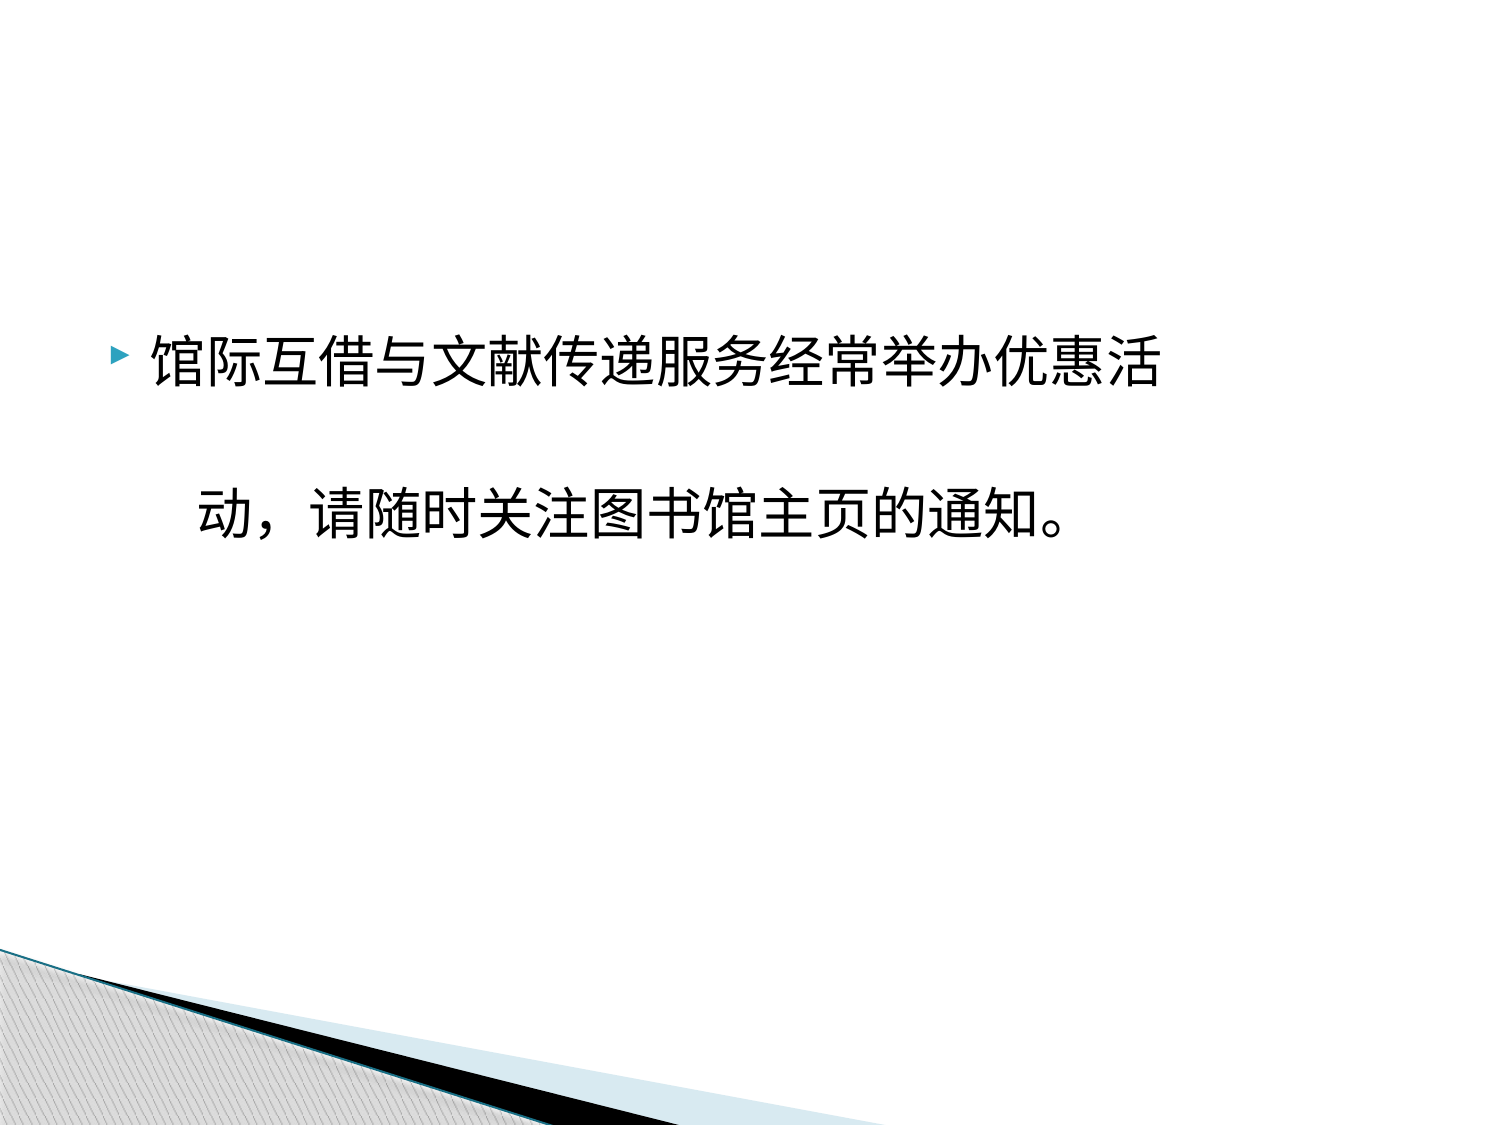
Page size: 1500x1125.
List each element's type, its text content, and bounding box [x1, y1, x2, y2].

list 馆际互借与文献传递服务经常举办优惠活 动，请随时关注图书馆主页的通知。 [75, 243, 1425, 986]
